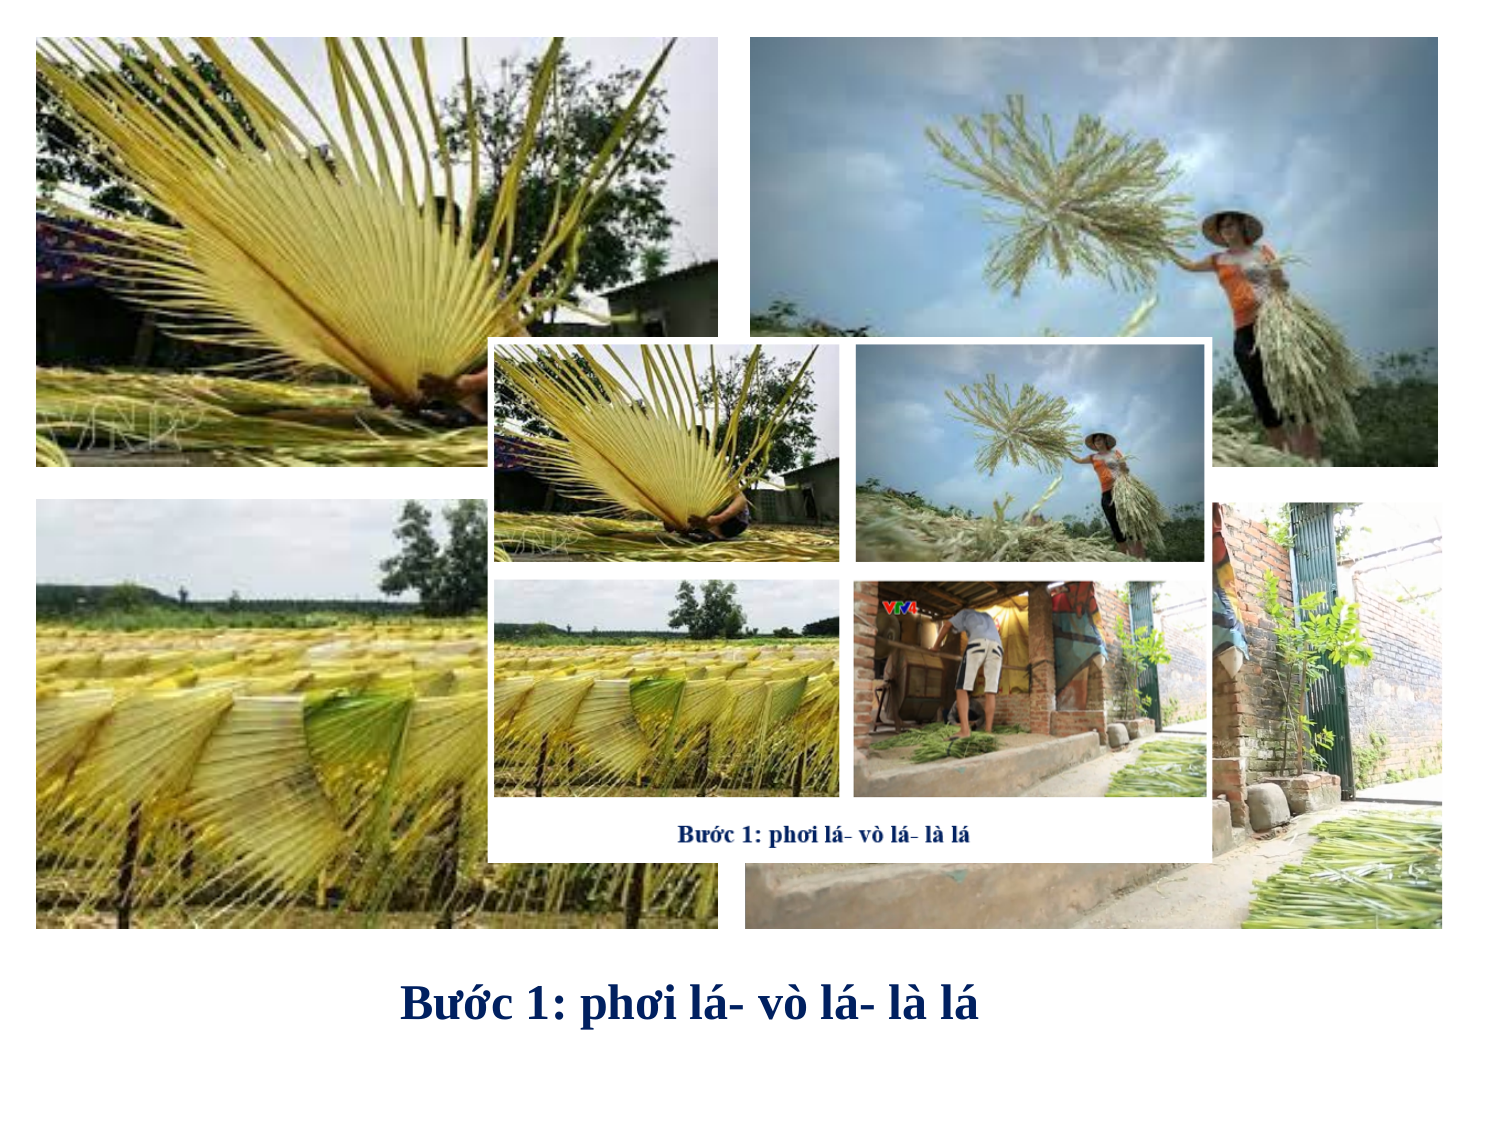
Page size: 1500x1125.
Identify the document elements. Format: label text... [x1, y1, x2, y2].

text_box Bước 1: phơi lá- vò lá- là lá [385, 962, 1008, 1038]
picture [36, 37, 1443, 929]
